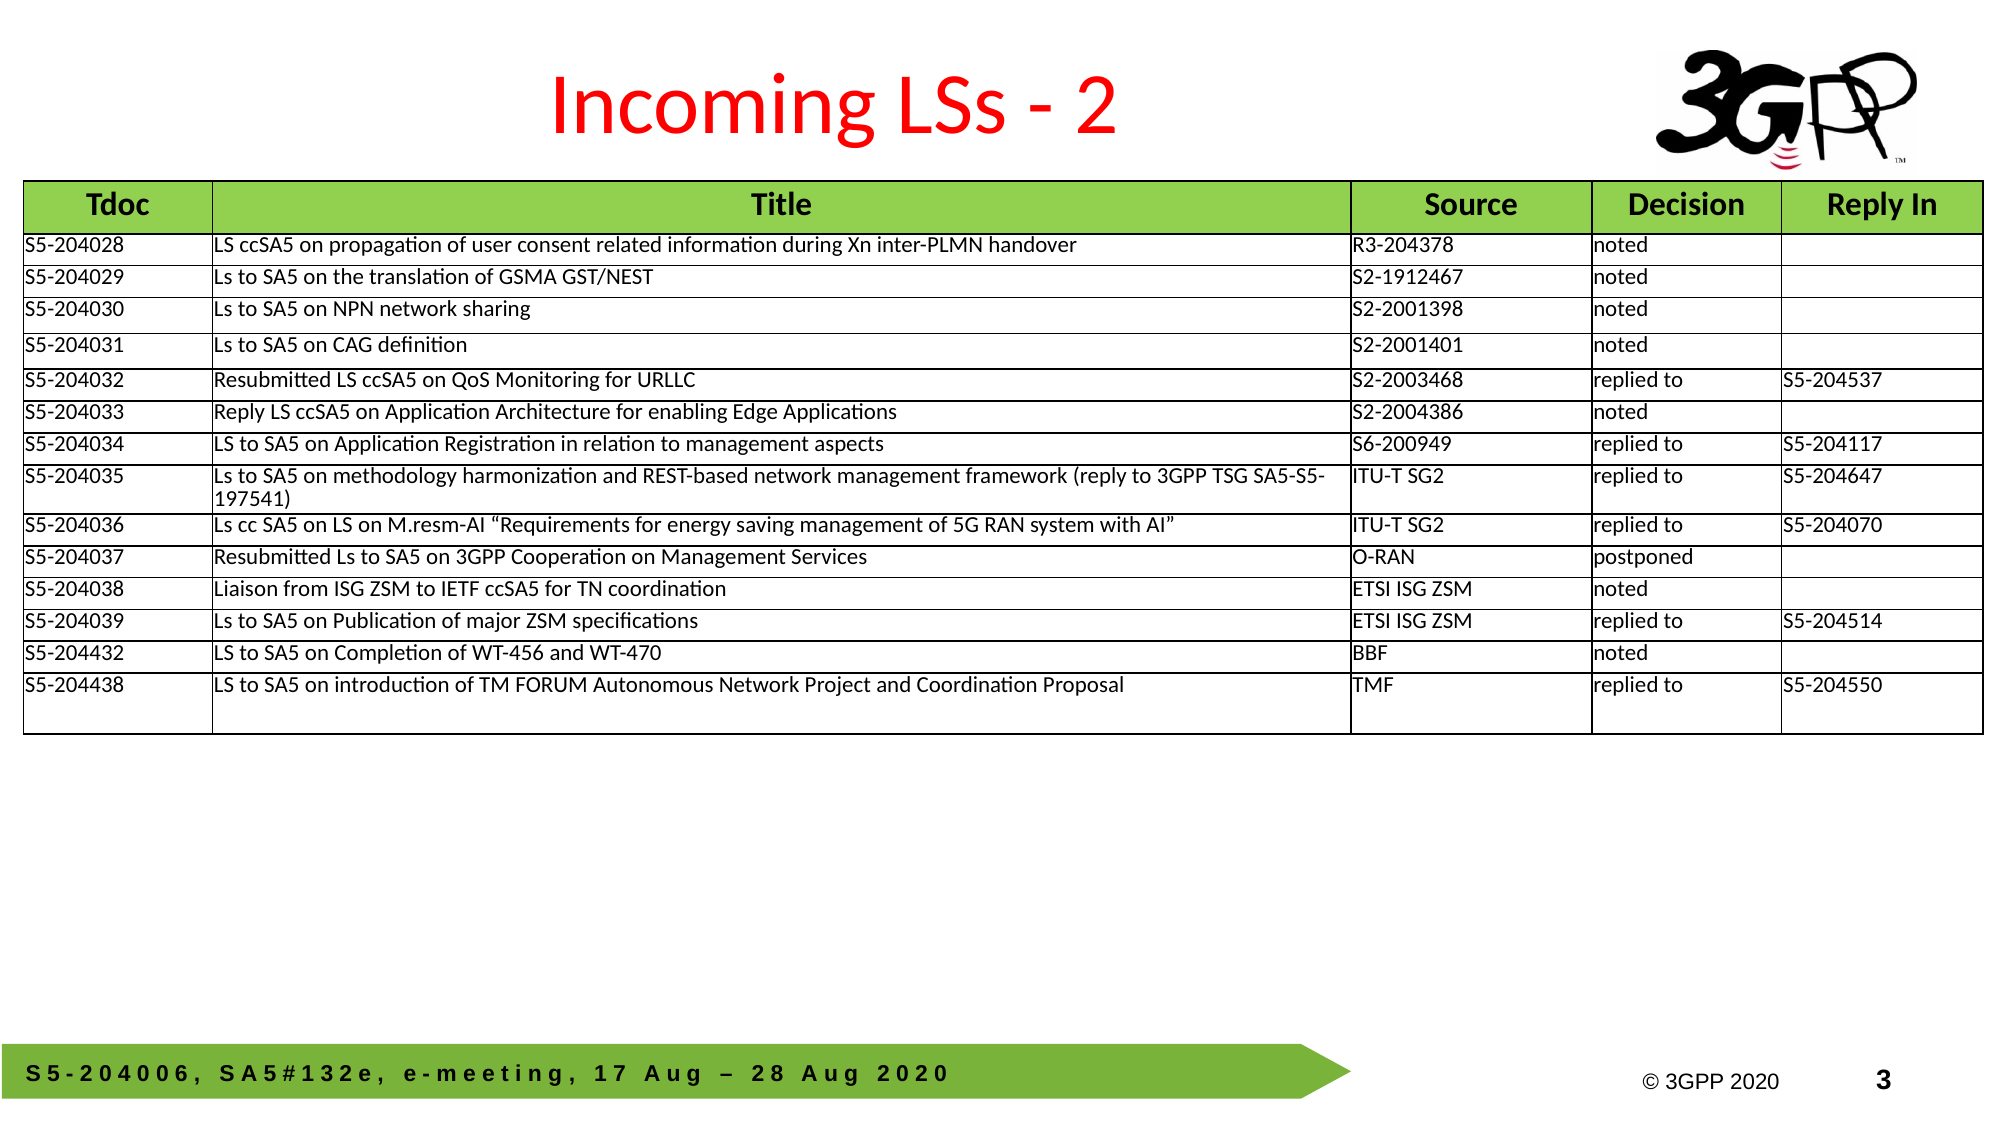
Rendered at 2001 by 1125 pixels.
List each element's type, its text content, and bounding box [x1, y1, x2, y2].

table_cell S5-204550 [1782, 674, 1982, 733]
title Incoming LSs - 2 [97, 35, 1570, 162]
table_cell S5-204031 [24, 334, 212, 368]
table_cell S5-204070 [1782, 515, 1982, 545]
table_cell R3-204378 [1352, 235, 1591, 265]
table_cell [1782, 235, 1982, 265]
table_cell [1782, 642, 1982, 672]
table_cell ETSI ISG ZSM [1352, 578, 1591, 609]
table_cell Ls to SA5 on CAG definition [213, 334, 1350, 368]
table_cell noted [1593, 402, 1781, 432]
table_cell LS ccSA5 on propagation of user consent related information during Xn inter-PLMN handover [213, 235, 1350, 265]
table_cell [1782, 298, 1982, 333]
table_cell S5-204032 [24, 370, 212, 400]
table_cell S2-1912467 [1352, 266, 1591, 297]
table_cell Ls cc SA5 on LS on M.resm-AI “Requirements for energy saving management of 5G RAN system with AI” [213, 515, 1350, 545]
table_cell S2-2001398 [1352, 298, 1591, 333]
table_cell ETSI ISG ZSM [1352, 610, 1591, 640]
table_cell replied to [1593, 610, 1781, 640]
table_cell S5-204036 [24, 515, 212, 545]
table_cell S2-2003468 [1352, 370, 1591, 400]
table_cell LS to SA5 on Application Registration in relation to management aspects [213, 434, 1350, 464]
table_cell S5-204647 [1782, 466, 1982, 513]
table_cell replied to [1593, 674, 1781, 733]
table_cell Ls to SA5 on NPN network sharing [213, 298, 1350, 333]
table_cell noted [1593, 642, 1781, 672]
table_cell S5-204038 [24, 578, 212, 609]
table_cell S5-204030 [24, 298, 212, 333]
table_cell noted [1593, 235, 1781, 265]
table_cell ITU-T SG2 [1352, 466, 1591, 513]
table_cell BBF [1352, 642, 1591, 672]
table_cell S5-204029 [24, 266, 212, 297]
table_cell Ls to SA5 on methodology harmonization and REST-based network management framework (reply to 3GPP TSG SA5-S5-197541) [213, 466, 1350, 513]
table_cell O-RAN [1352, 547, 1591, 577]
picture [1656, 50, 1917, 180]
table_cell postponed [1593, 547, 1781, 577]
table_header Source [1352, 182, 1591, 233]
table_cell [1782, 266, 1982, 297]
table_cell S6-200949 [1352, 434, 1591, 464]
table_cell Ls to SA5 on the translation of GSMA GST/NEST [213, 266, 1350, 297]
table_cell replied to [1593, 434, 1781, 464]
table_cell S5-204028 [24, 235, 212, 265]
table_cell S5-204514 [1782, 610, 1982, 640]
table_cell TMF [1352, 674, 1591, 733]
table_cell S5-204033 [24, 402, 212, 432]
table_cell ITU-T SG2 [1352, 515, 1591, 545]
table_cell [1782, 547, 1982, 577]
table_header Reply In [1782, 182, 1982, 233]
table_cell [1782, 402, 1982, 432]
table_cell S5-204037 [24, 547, 212, 577]
table_cell S5-204035 [24, 466, 212, 513]
table_cell noted [1593, 298, 1781, 333]
table_cell replied to [1593, 466, 1781, 513]
table_cell Liaison from ISG ZSM to IETF ccSA5 for TN coordination [213, 578, 1350, 609]
table_header Title [213, 182, 1350, 233]
table_cell S5-204117 [1782, 434, 1982, 464]
table_cell noted [1593, 334, 1781, 368]
table_cell LS to SA5 on Completion of WT-456 and WT-470 [213, 642, 1350, 672]
table_cell S5-204034 [24, 434, 212, 464]
table_cell S5-204537 [1782, 370, 1982, 400]
table_header Tdoc [24, 182, 212, 233]
table_cell [1782, 334, 1982, 368]
table_cell S5-204039 [24, 610, 212, 640]
table_cell noted [1593, 266, 1781, 297]
table_cell Ls to SA5 on Publication of major ZSM specifications [213, 610, 1350, 640]
table_header Decision [1593, 182, 1781, 233]
table_cell replied to [1593, 515, 1781, 545]
table_cell Resubmitted Ls to SA5 on 3GPP Cooperation on Management Services [213, 547, 1350, 577]
table_cell Reply LS ccSA5 on Application Architecture for enabling Edge Applications [213, 402, 1350, 432]
table_cell S2-2004386 [1352, 402, 1591, 432]
table_cell Resubmitted LS ccSA5 on QoS Monitoring for URLLC [213, 370, 1350, 400]
table_cell noted [1593, 578, 1781, 609]
table_cell LS to SA5 on introduction of TM FORUM Autonomous Network Project and Coordination Proposal [213, 674, 1350, 733]
table_cell S2-2001401 [1352, 334, 1591, 368]
table_cell S5-204432 [24, 642, 212, 672]
table_cell [1782, 578, 1982, 609]
table_cell replied to [1593, 370, 1781, 400]
table_cell S5-204438 [24, 674, 212, 733]
